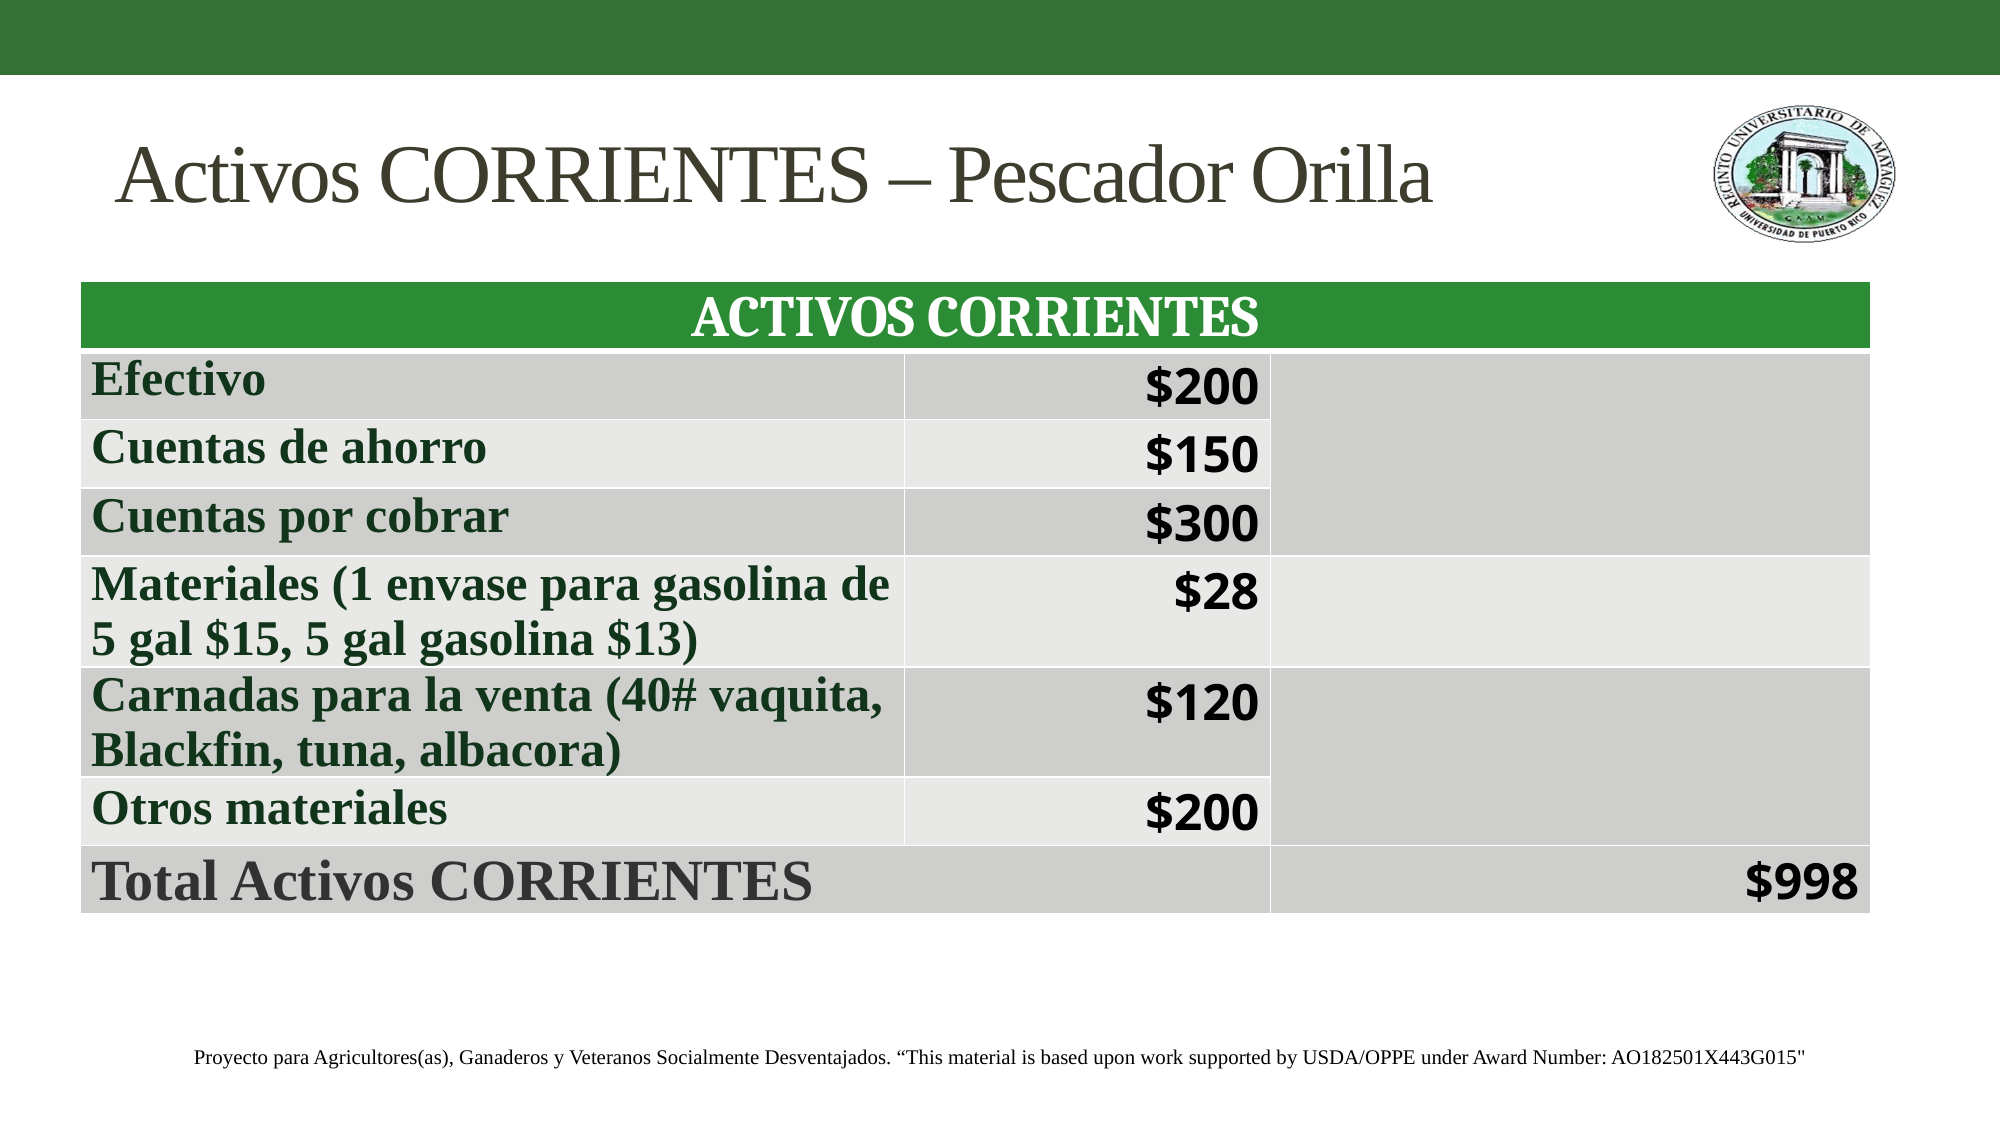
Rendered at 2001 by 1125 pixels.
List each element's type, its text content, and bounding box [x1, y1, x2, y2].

table_cell $200 [905, 778, 1270, 845]
table_cell $150 [905, 420, 1270, 487]
table_cell $998 [1271, 846, 1870, 913]
table_cell Efectivo [81, 354, 904, 419]
table_cell [1271, 354, 1870, 555]
table_cell Cuentas de ahorro [81, 420, 904, 487]
table_cell Otros materiales [81, 778, 904, 845]
table_header ACTIVOS CORRIENTES [81, 282, 1870, 348]
table_cell Carnadas para la venta (40# vaquita, Blackfin, tuna, albacora) [81, 668, 904, 776]
table_cell Cuentas por cobrar [81, 489, 904, 555]
table_cell $28 [905, 557, 1270, 666]
picture [1706, 103, 1900, 247]
title Activos CORRIENTES – Pescador Orilla [99, 87, 1700, 250]
table_cell $120 [905, 668, 1270, 776]
table_cell Total Activos CORRIENTES [81, 846, 1270, 913]
table_cell Materiales (1 envase para gasolina de 5 gal $15, 5 gal gasolina $13) [81, 557, 904, 666]
table_cell $300 [905, 489, 1270, 555]
table_cell [1271, 557, 1870, 666]
table_cell [1271, 668, 1870, 845]
table_cell $200 [905, 354, 1270, 419]
